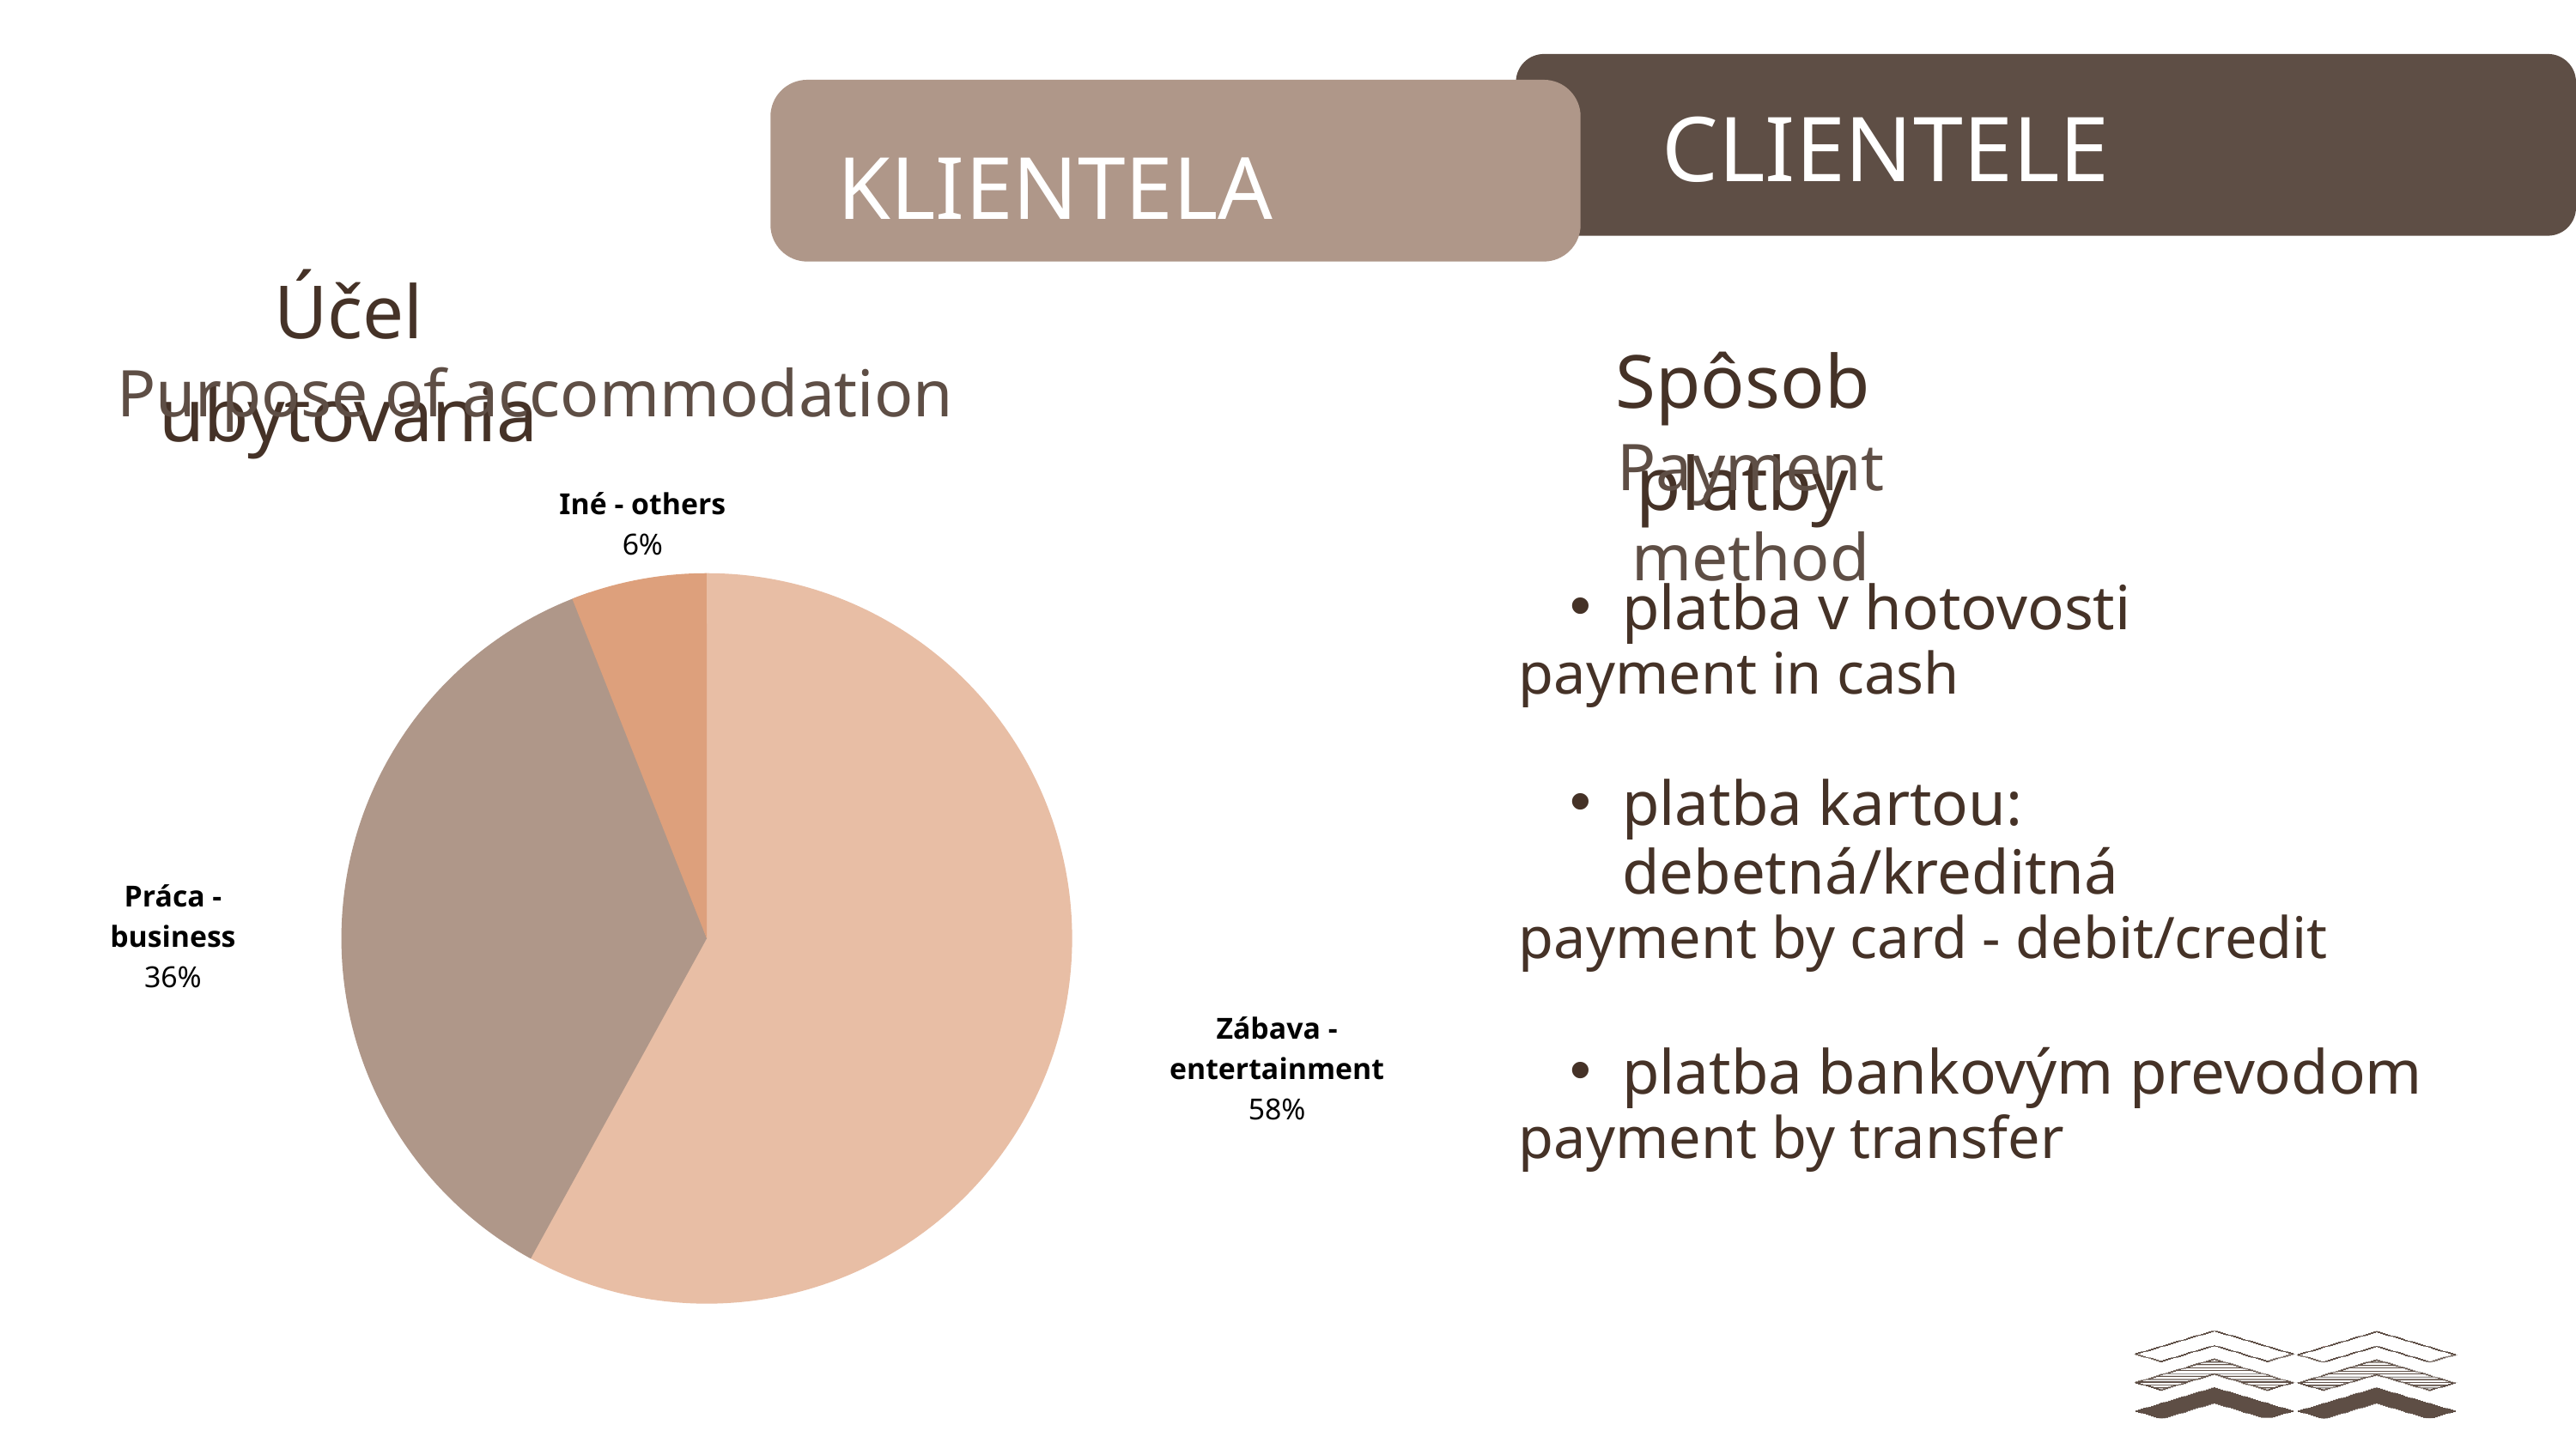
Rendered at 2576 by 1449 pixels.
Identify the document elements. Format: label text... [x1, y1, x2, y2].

text_box Payment method [1516, 413, 1986, 594]
text_box platba v hotovosti payment in cash platba kartou: debetná/kreditná payment by card - debit/credit platba bankovým prevodom payment by transfer [1518, 573, 2482, 1234]
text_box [770, 79, 1581, 262]
text_box Purpose of accommodation [94, 339, 977, 430]
text_box [2296, 1331, 2458, 1419]
text_box [2134, 1330, 2296, 1419]
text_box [1516, 53, 2576, 236]
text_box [64, 480, 1436, 1304]
text_box Účel ubytovania [84, 251, 613, 457]
text_box Spôsob platby [1516, 319, 1970, 413]
